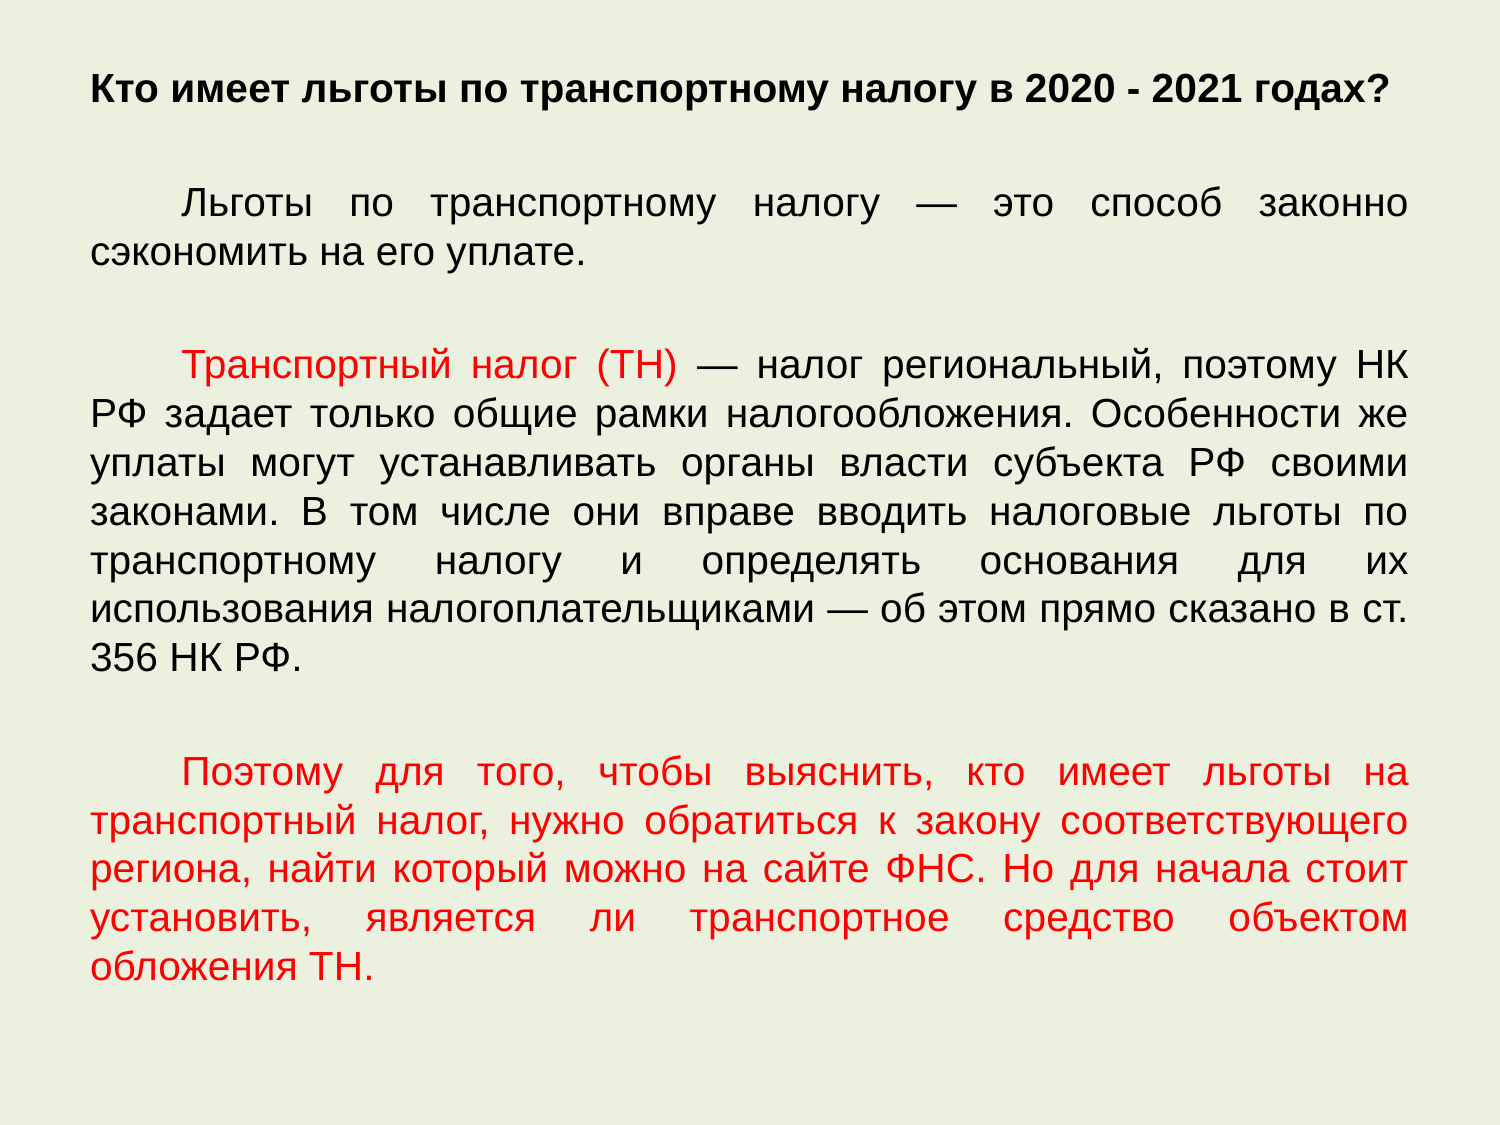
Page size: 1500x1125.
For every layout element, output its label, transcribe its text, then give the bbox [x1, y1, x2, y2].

list Кто имеет льготы по транспортному налогу в 2020 - 2021 годах? Льготы по транспортному налогу — это способ законно сэкономить на его уплате. Транспортный налог (ТН) — налог региональный, поэтому НК РФ задает только общие рамки налогообложения. Особенности же уплаты могут устанавливать органы власти субъекта РФ своими законами. В том числе они вправе вводить налоговые льготы по транспортному налогу и определять основания для их использования налогоплательщиками — об этом прямо сказано в ст. 356 НК РФ. Поэтому для того, чтобы выяснить, кто имеет льготы на транспортный налог, нужно обратиться к закону соответствующего региона, найти который можно на сайте ФНС. Но для начала стоит установить, является ли транспортное средство объектом обложения ТН. [75, 54, 1425, 1047]
